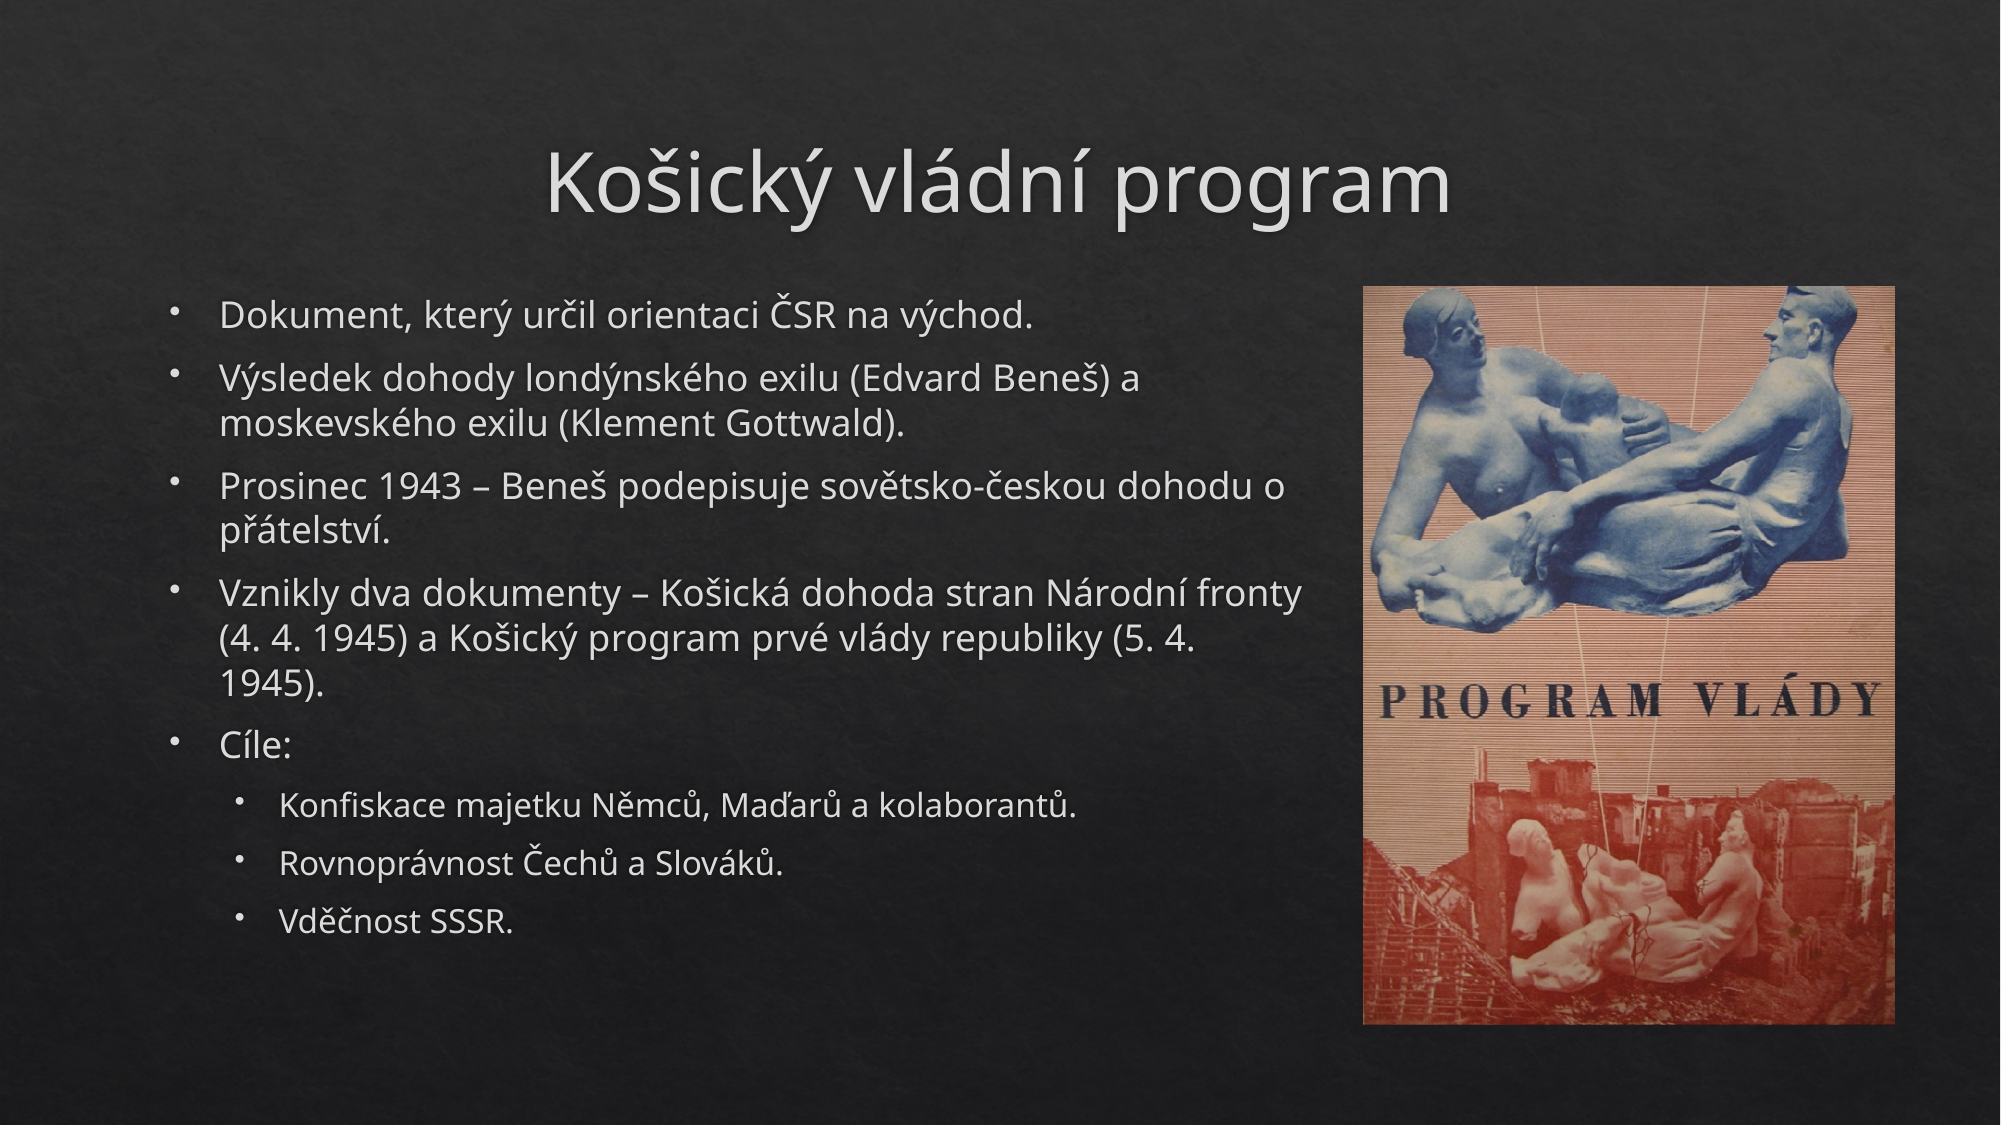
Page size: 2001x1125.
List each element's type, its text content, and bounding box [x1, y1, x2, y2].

list Dokument, který určil orientaci ČSR na východ. Výsledek dohody londýnského exilu (Edvard Beneš) a moskevského exilu (Klement Gottwald). Prosinec 1943 – Beneš podepisuje sovětsko-českou dohodu o přátelství. Vznikly dva dokumenty – Košická dohoda stran Národní fronty (4. 4. 1945) a Košický program prvé vlády republiky (5. 4. 1945). Cíle: Konfiskace majetku Němců, Maďarů a kolaborantů. Rovnoprávnost Čechů a Slováků. Vděčnost SSSR. [149, 284, 1327, 950]
title Košický vládní program [149, 99, 1849, 260]
picture [1363, 285, 1895, 1026]
